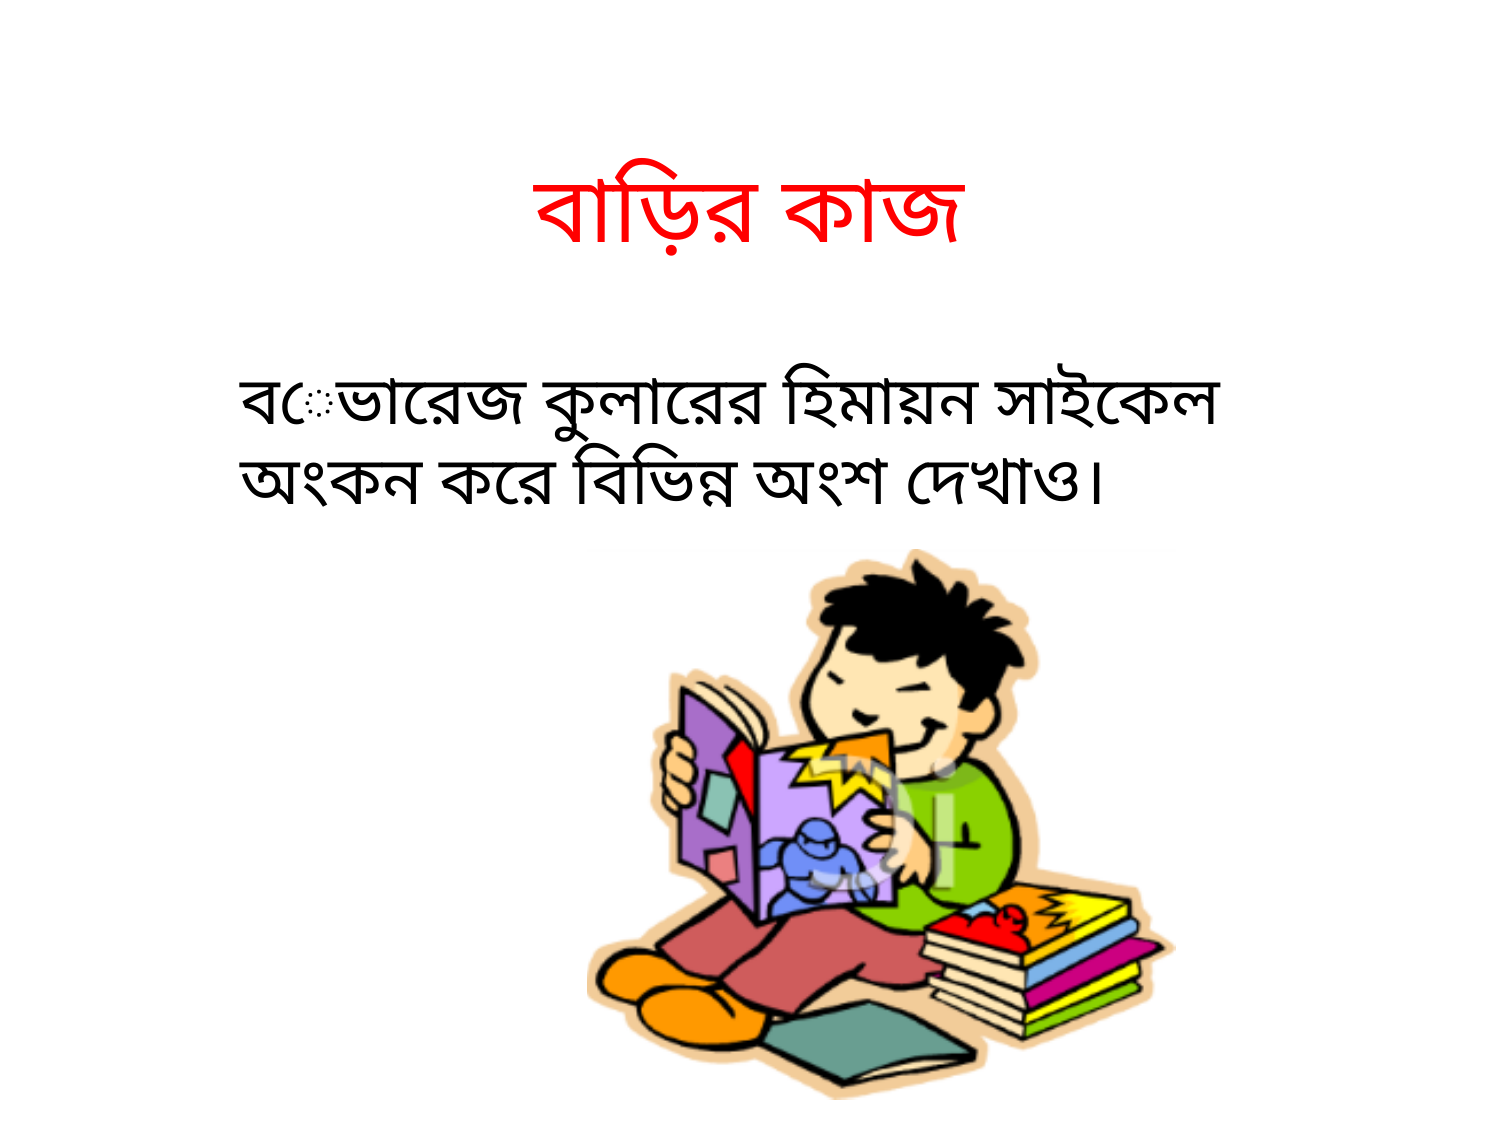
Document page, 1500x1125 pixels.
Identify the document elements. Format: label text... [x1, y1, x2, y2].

title বাড়ির কাজ [112, 87, 1388, 325]
subtitle বেভারেজ কুলারের হিমায়ন সাইকেল অংকন করে বিভিন্ন অংশ দেখাও। [225, 350, 1275, 538]
picture [587, 549, 1176, 1101]
